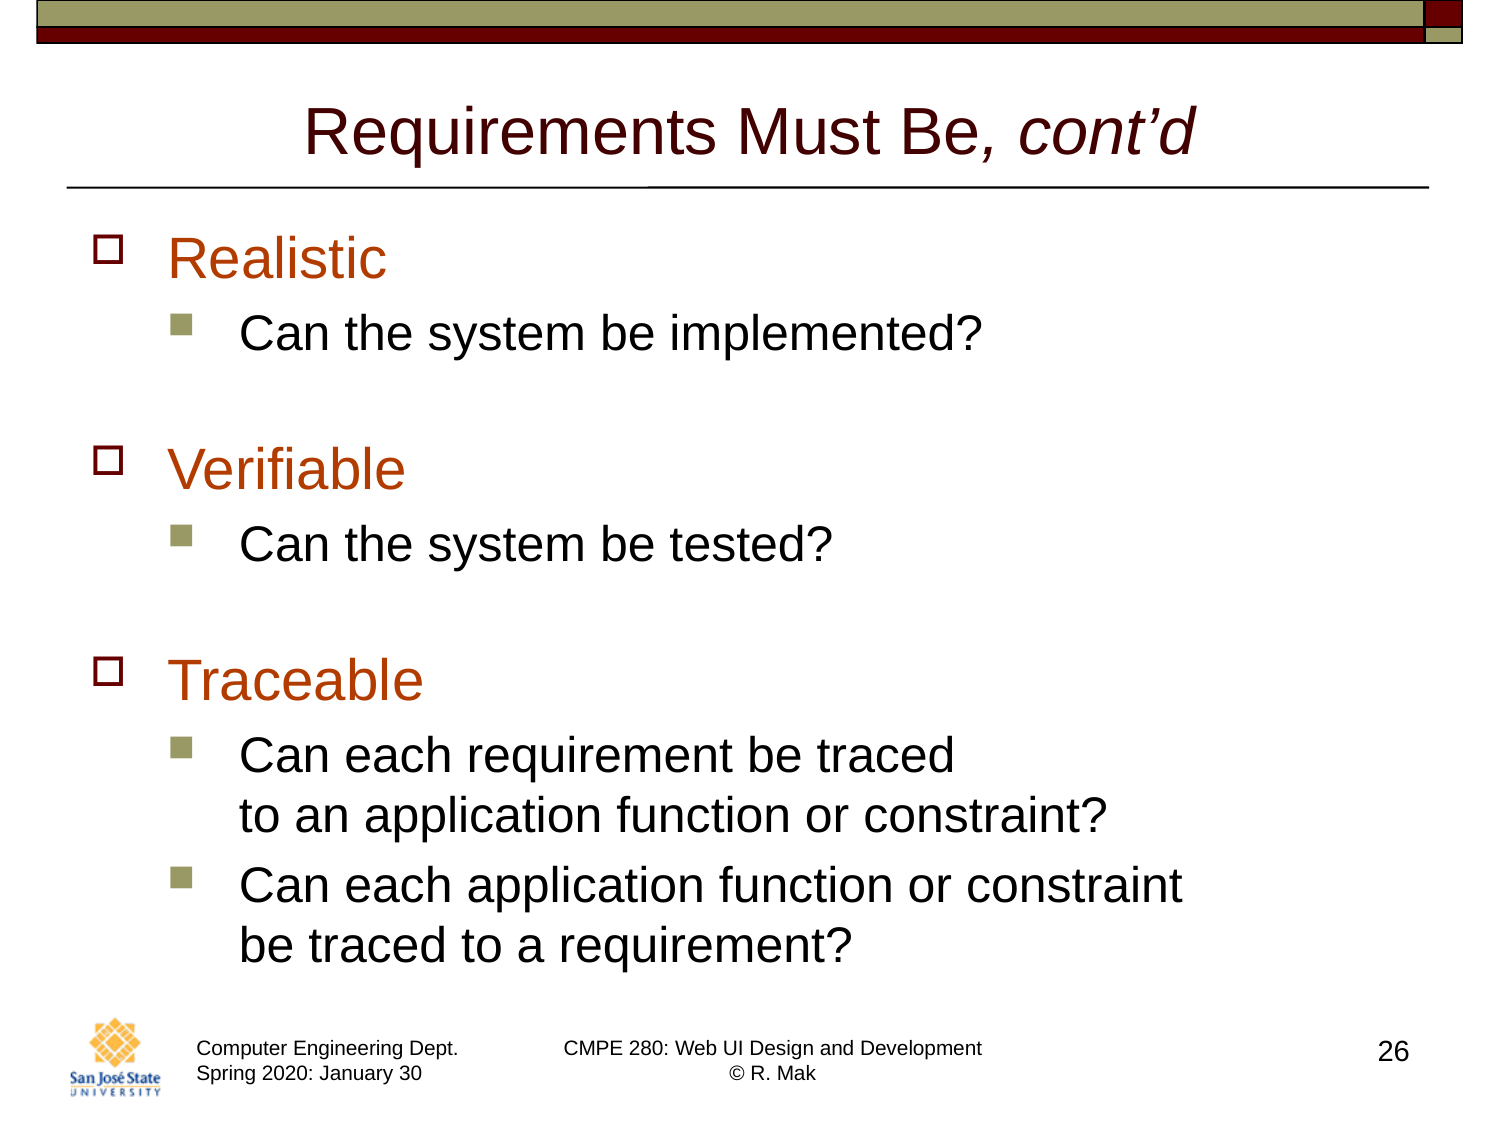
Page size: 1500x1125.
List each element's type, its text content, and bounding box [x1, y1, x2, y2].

picture [60, 1012, 166, 1112]
title Requirements Must Be, cont’d [75, 67, 1425, 175]
list Realistic Can the system be implemented? Verifiable Can the system be tested? Traceable Can each requirement be traced to an application function or constraint? Can each application function or constraint be traced to a requirement? [75, 212, 1425, 998]
slide_number 26 [1335, 1025, 1425, 1100]
